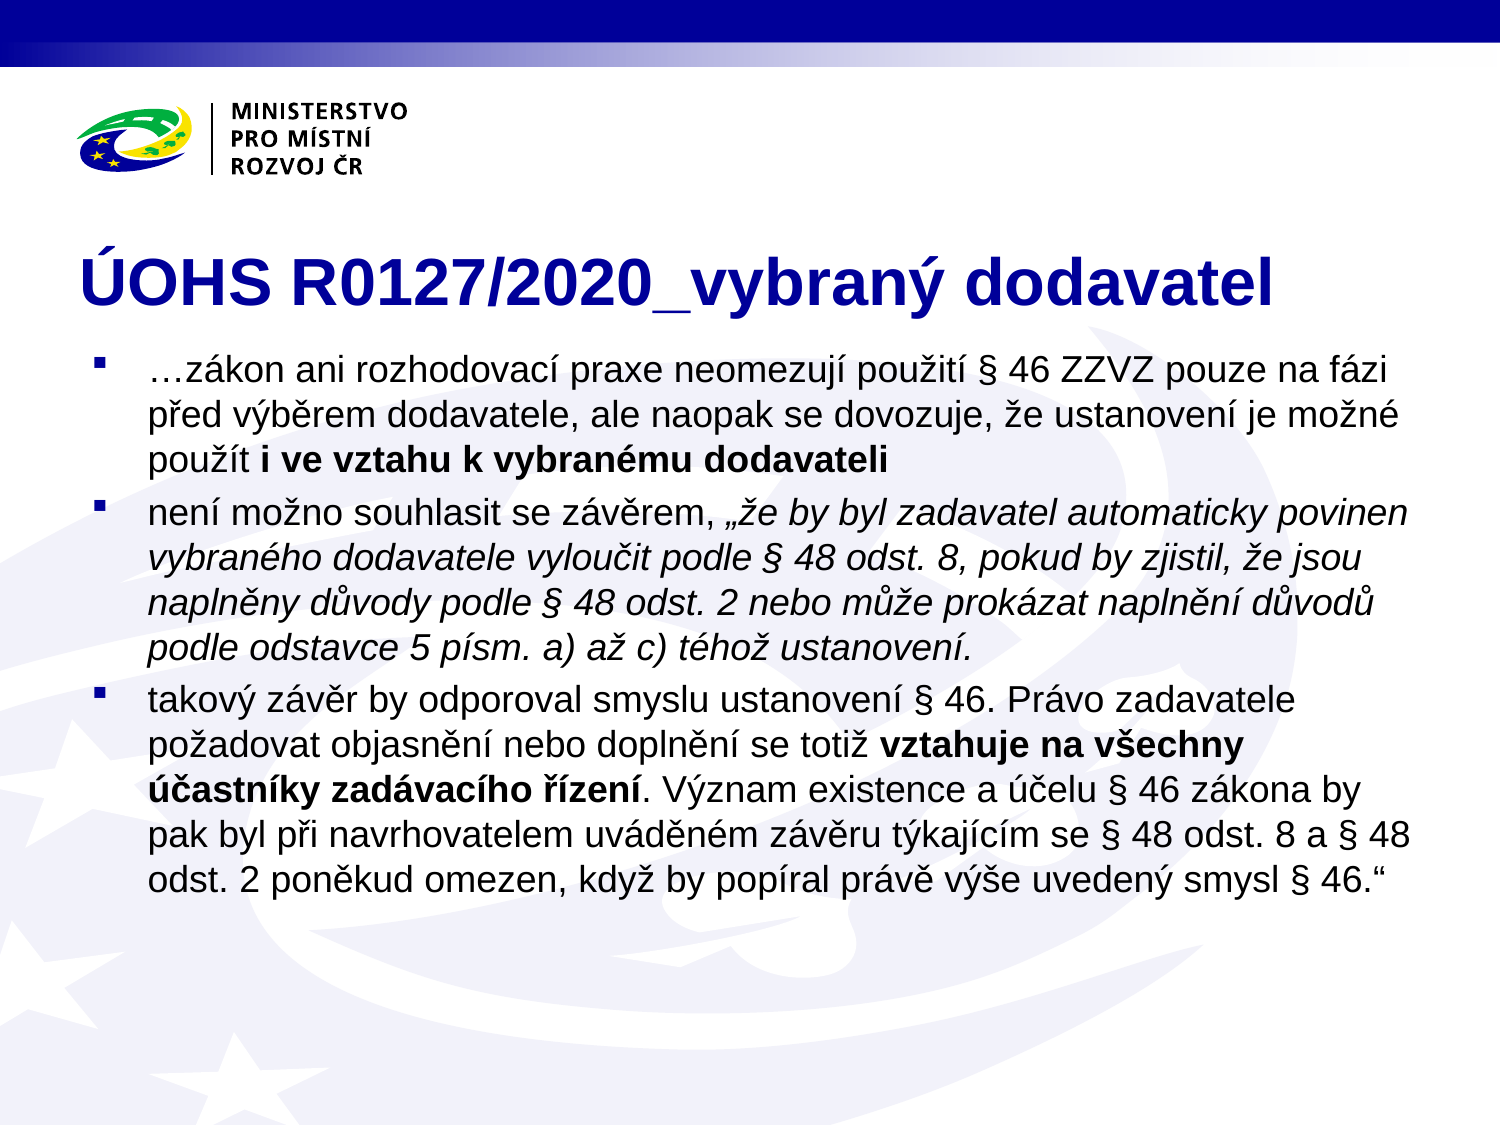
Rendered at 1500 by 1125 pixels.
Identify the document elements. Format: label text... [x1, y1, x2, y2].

list …zákon ani rozhodovací praxe neomezují použití § 46 ZZVZ pouze na fázi před výběrem dodavatele, ale naopak se dovozuje, že ustanovení je možné použít i ve vztahu k vybranému dodavateli není možno souhlasit se závěrem, „že by byl zadavatel automaticky povinen vybraného dodavatele vyloučit podle § 48 odst. 8, pokud by zjistil, že jsou naplněny důvody podle § 48 odst. 2 nebo může prokázat naplnění důvodů podle odstavce 5 písm. a) až c) téhož ustanovení. takový závěr by odporoval smyslu ustanovení § 46. Právo zadavatele požadovat objasnění nebo doplnění se totiž vztahuje na všechny účastníky zadávacího řízení. Význam existence a účelu § 46 zákona by pak byl při navrhovatelem uváděném závěru týkajícím se § 48 odst. 8 a § 48 odst. 2 poněkud omezen, když by popíral právě výše uvedený smysl § 46.“ [76, 338, 1427, 1059]
title ÚOHS R0127/2020_vybraný dodavatel [64, 231, 1425, 315]
